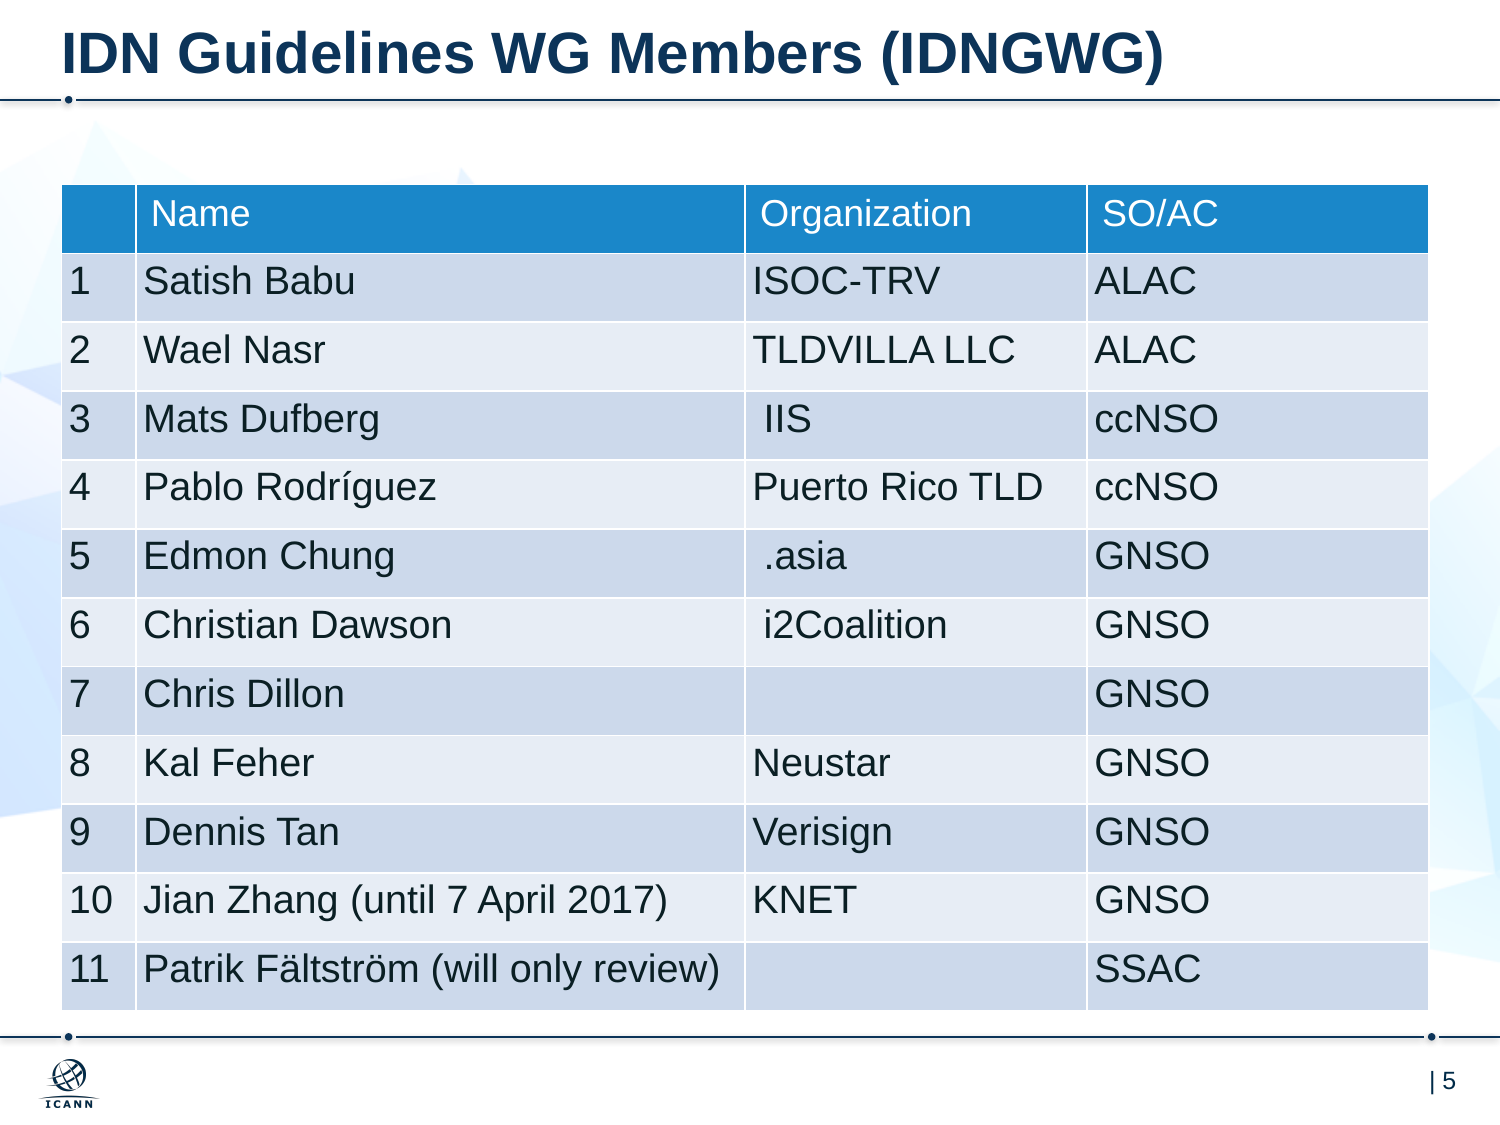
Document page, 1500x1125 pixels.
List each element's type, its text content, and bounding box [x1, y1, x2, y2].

table_cell 5 [62, 530, 135, 597]
table_cell 3 [62, 392, 135, 459]
table_cell 7 [62, 667, 135, 735]
table_cell Christian Dawson [137, 599, 744, 666]
table_cell GNSO [1088, 736, 1428, 803]
table_cell Mats Dufberg [137, 392, 744, 459]
table_cell Satish Babu [137, 254, 744, 321]
table_cell 2 [62, 323, 135, 390]
table_cell Puerto Rico TLD [746, 461, 1086, 528]
table_cell ccNSO [1088, 461, 1428, 528]
table_cell GNSO [1088, 805, 1428, 872]
table_cell i2Coalition [746, 599, 1086, 666]
table_cell Patrik Fältström (will only review) [137, 943, 744, 1010]
table_cell ALAC [1088, 323, 1428, 390]
table_cell IIS [746, 392, 1086, 459]
picture [0, 0, 1500, 1125]
table_cell Edmon Chung [137, 530, 744, 597]
table_cell [746, 667, 1086, 735]
table_cell GNSO [1088, 530, 1428, 597]
table_cell 4 [62, 461, 135, 528]
table_cell Pablo Rodríguez [137, 461, 744, 528]
table_cell KNET [746, 874, 1086, 941]
table_cell GNSO [1088, 599, 1428, 666]
table_cell 9 [62, 805, 135, 872]
table_cell GNSO [1088, 874, 1428, 941]
table_header Organization [746, 185, 1086, 253]
title IDN Guidelines WG Members (IDNGWG) [61, 7, 1376, 82]
table_cell .asia [746, 530, 1086, 597]
table_cell Chris Dillon [137, 667, 744, 735]
table_cell TLDVILLA LLC [746, 323, 1086, 390]
table_cell 1 [62, 254, 135, 321]
table_cell GNSO [1088, 667, 1428, 735]
table_cell [746, 943, 1086, 1010]
table_cell Dennis Tan [137, 805, 744, 872]
table_cell 11 [62, 943, 135, 1010]
table_cell Wael Nasr [137, 323, 744, 390]
table_cell Kal Feher [137, 736, 744, 803]
table_cell ALAC [1088, 254, 1428, 321]
table_cell 8 [62, 736, 135, 803]
table_cell 6 [62, 599, 135, 666]
table_header [62, 185, 135, 253]
table_cell Jian Zhang (until 7 April 2017) [137, 874, 744, 941]
table_header Name [137, 185, 744, 253]
table_header SO/AC [1088, 185, 1428, 253]
table_cell Neustar [746, 736, 1086, 803]
table_cell ISOC-TRV [746, 254, 1086, 321]
table_cell ccNSO [1088, 392, 1428, 459]
table_cell SSAC [1088, 943, 1428, 1010]
table_cell 10 [62, 874, 135, 941]
table_cell Verisign [746, 805, 1086, 872]
